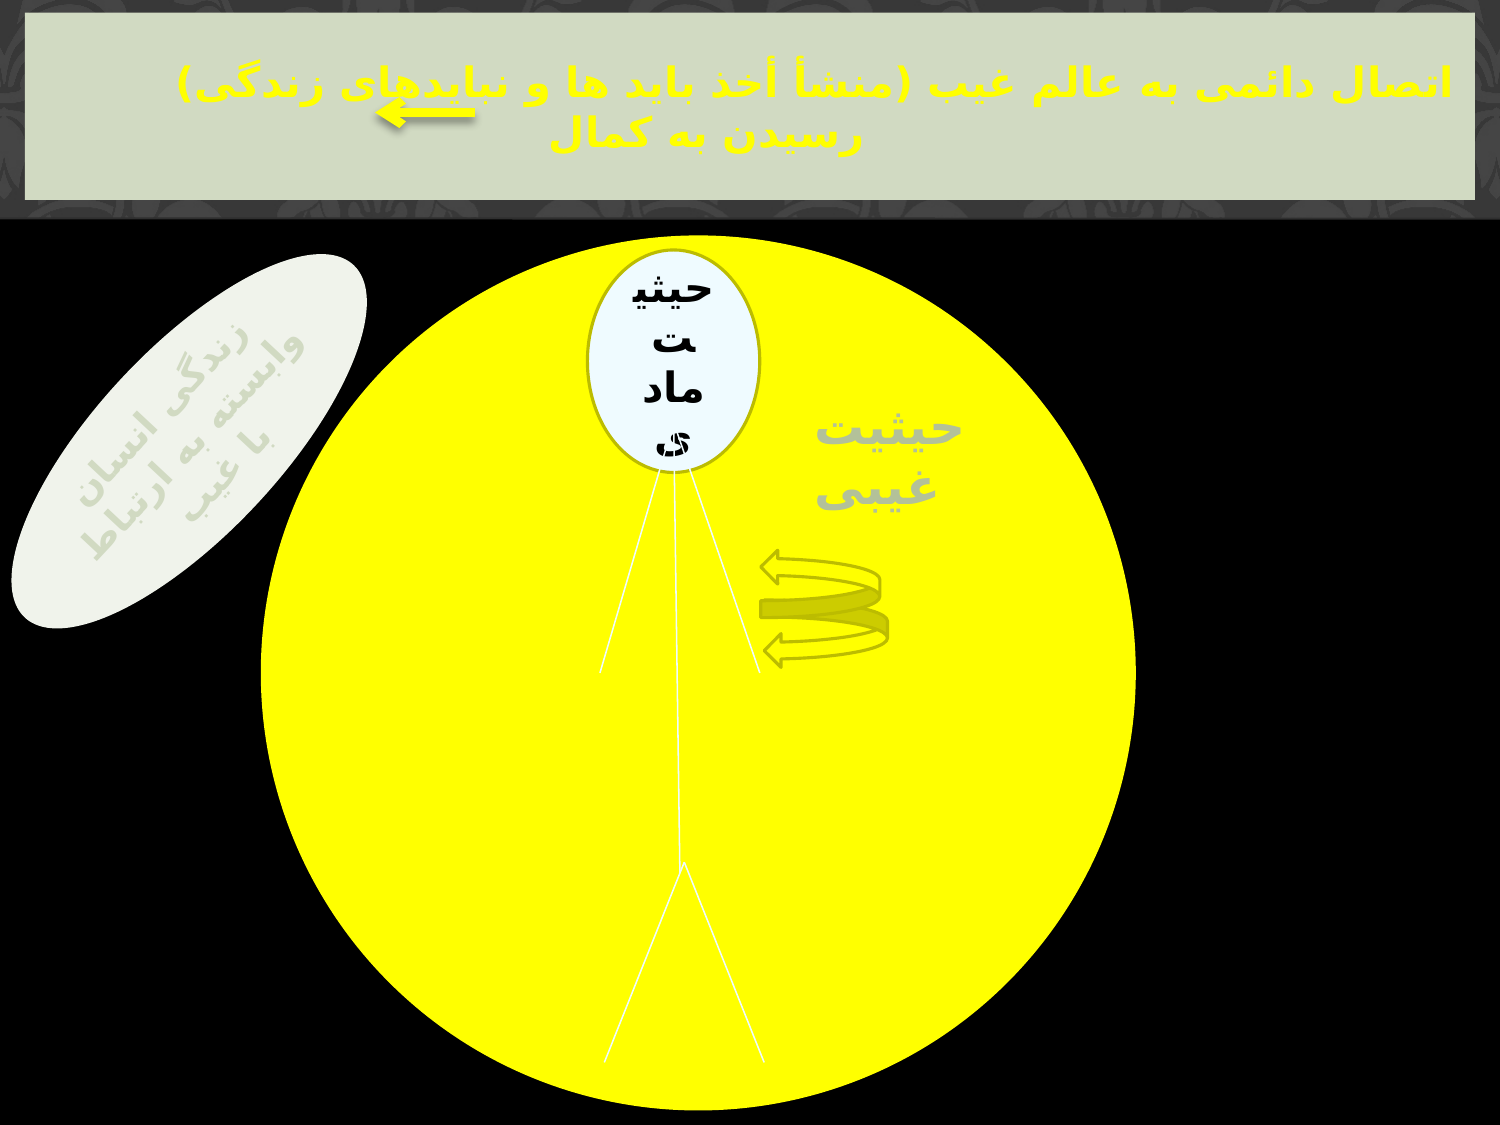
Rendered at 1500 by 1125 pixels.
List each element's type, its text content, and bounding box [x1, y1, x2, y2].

title اتصال دائمی به عالم غیب (منشأ أخذ باید ها و نبایدهای زندگی) رسیدن به کمال [19, 6, 1481, 206]
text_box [587, 249, 765, 1063]
text_box حیثیت غیبی [800, 387, 1050, 523]
text_box [770, 548, 882, 620]
text_box [770, 608, 890, 669]
text_box [259, 233, 1138, 1113]
text_box زندگی انسان وابسته به ارتباط با غیب [9, 252, 369, 630]
